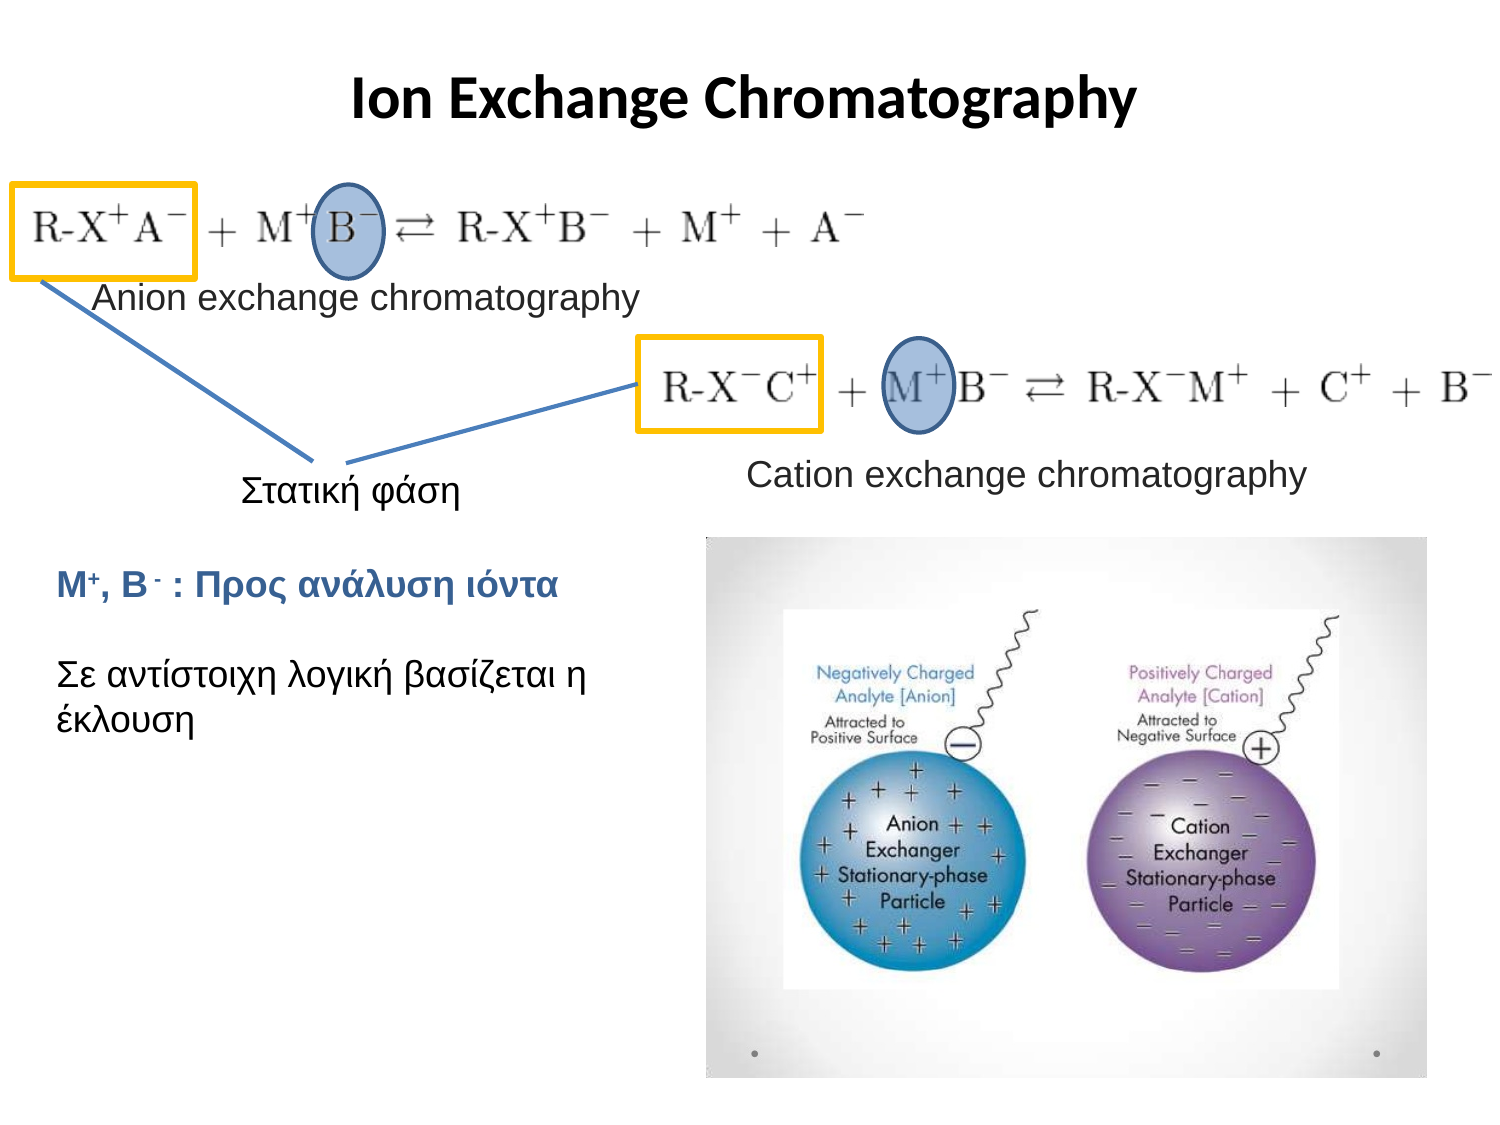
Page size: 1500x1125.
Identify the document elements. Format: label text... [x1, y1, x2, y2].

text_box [345, 383, 638, 464]
text_box Μ+, Β - : Προς ανάλυση ιόντα Σε αντίστοιχη λογική βασίζεται η έκλουση [41, 552, 680, 748]
text_box [636, 335, 823, 433]
text_box Cation exchange chromatography [731, 442, 1334, 502]
picture [662, 363, 1492, 408]
text_box [889, 416, 949, 435]
title Ion Exchange Chromatography [76, 0, 1427, 188]
text_box [10, 182, 197, 281]
text_box [885, 336, 952, 362]
text_box [315, 255, 382, 265]
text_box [40, 280, 314, 462]
picture [32, 202, 865, 247]
text_box Anion exchange chromatography [197, 265, 680, 326]
text_box [319, 188, 378, 201]
text_box Στατική φάση [225, 458, 479, 519]
picture [705, 536, 1427, 1078]
